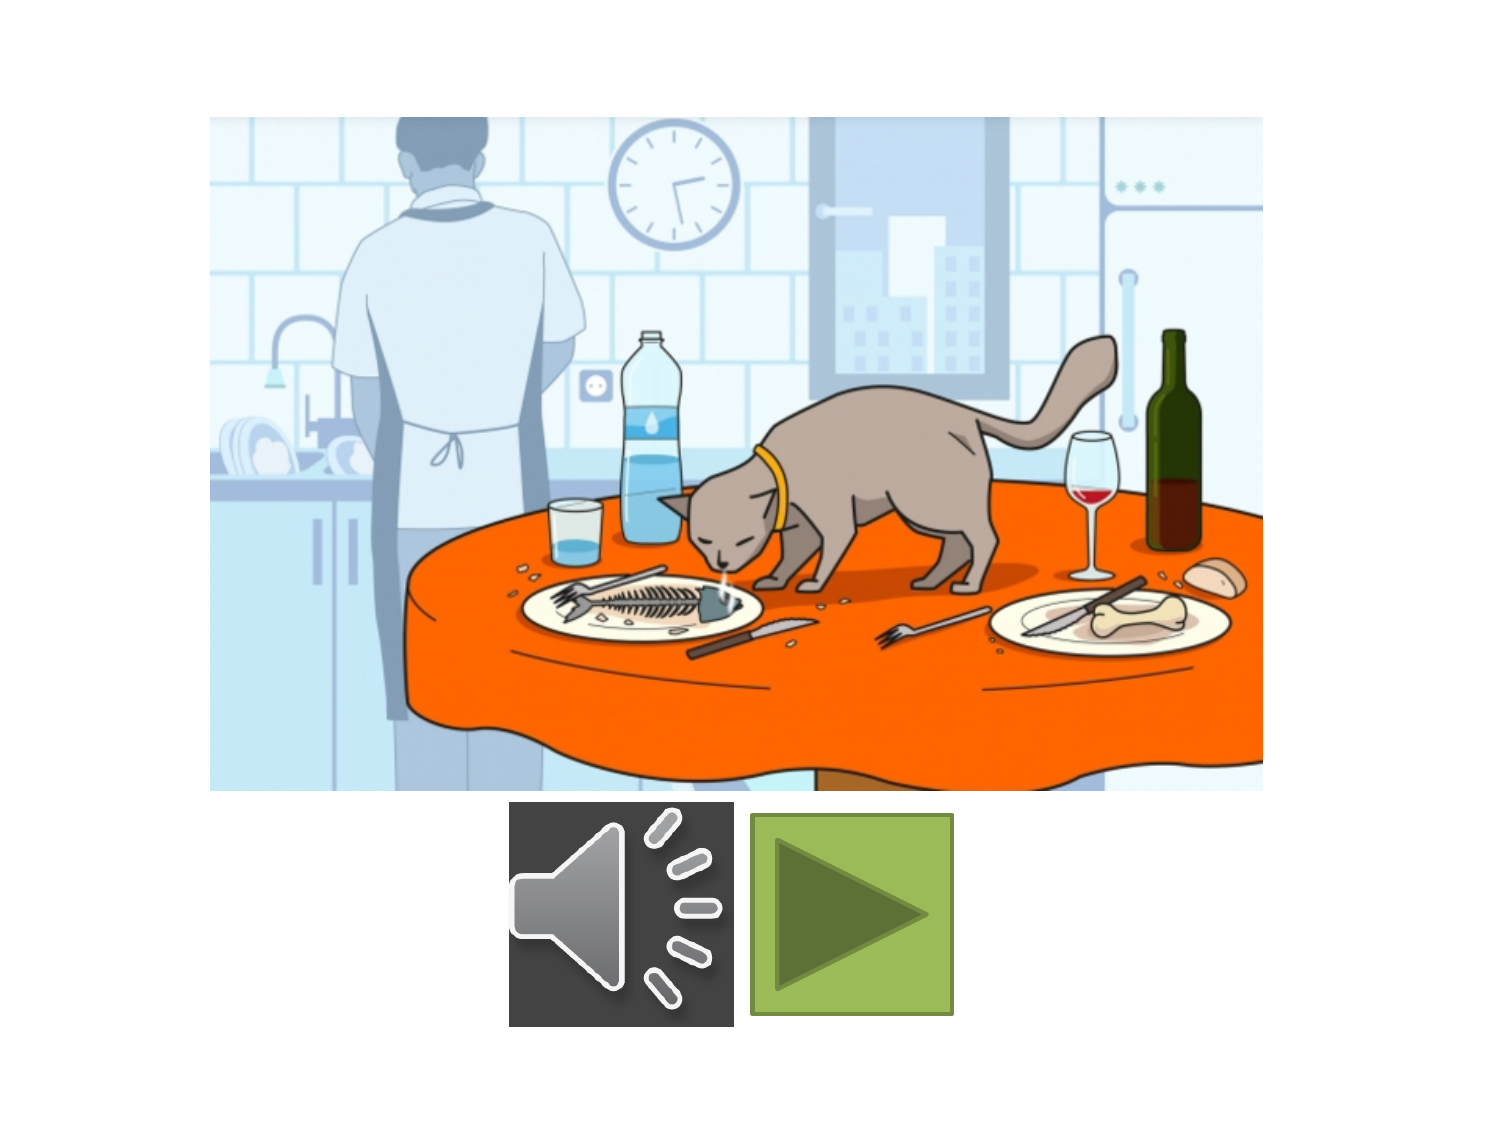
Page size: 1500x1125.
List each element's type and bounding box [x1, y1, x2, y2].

text_box [750, 813, 954, 1016]
picture [210, 116, 1263, 791]
picture [507, 800, 736, 1029]
